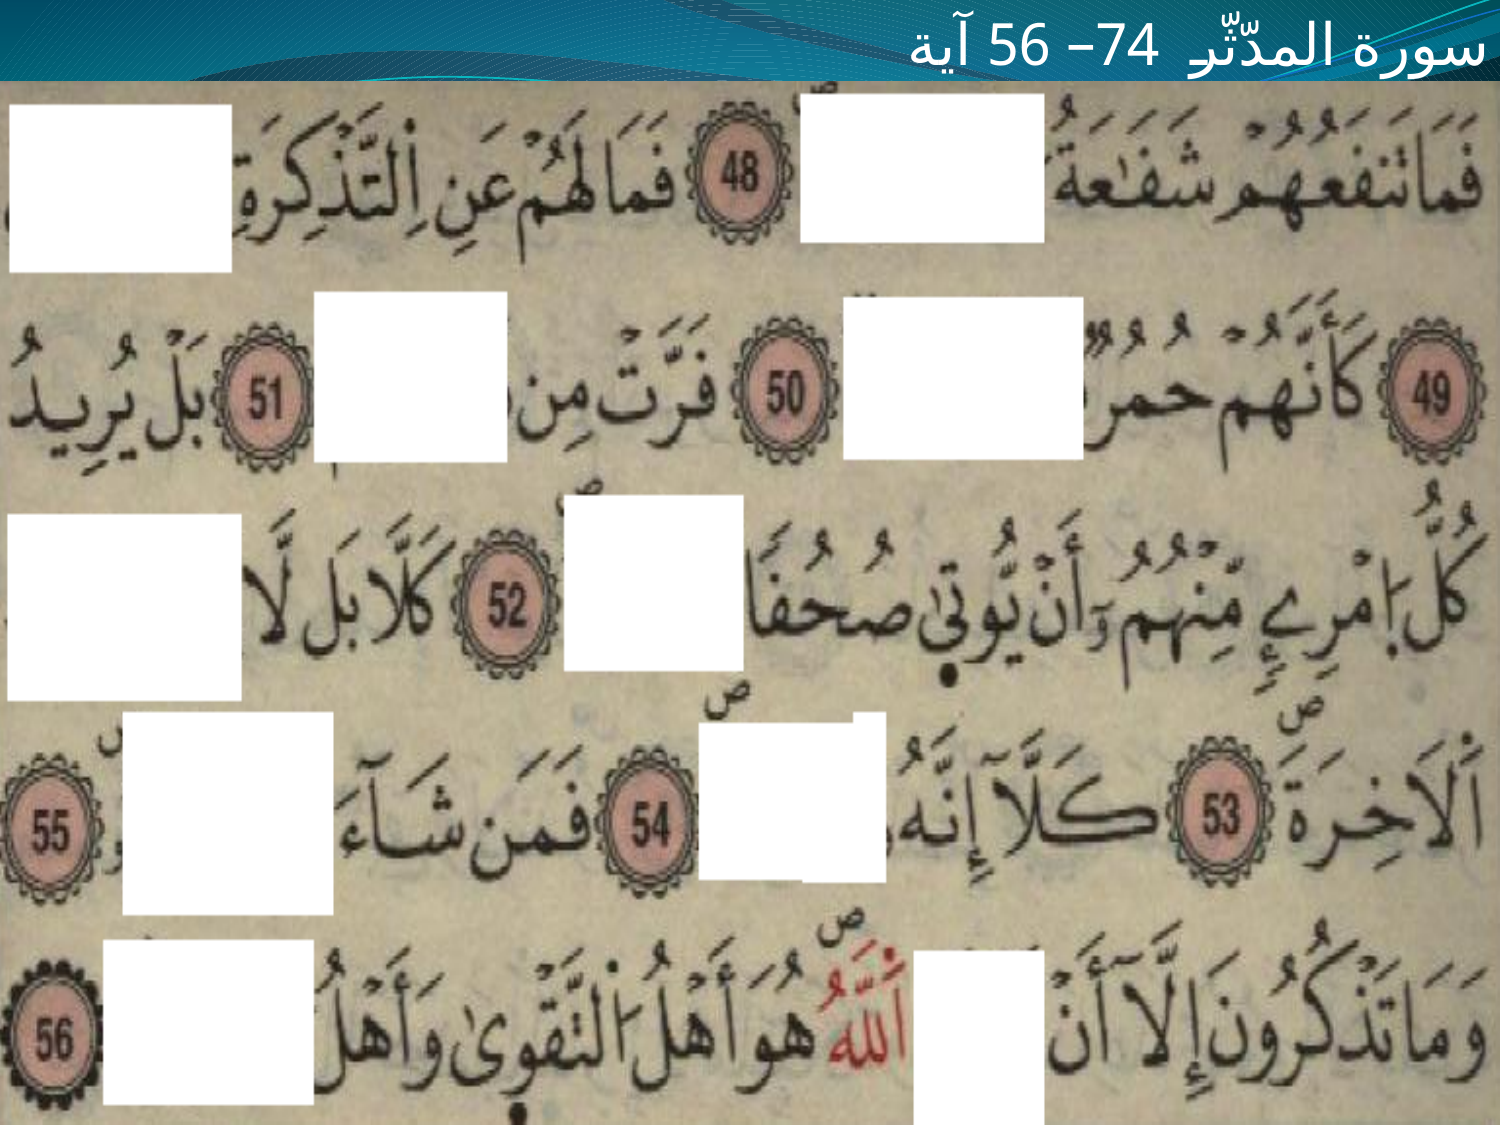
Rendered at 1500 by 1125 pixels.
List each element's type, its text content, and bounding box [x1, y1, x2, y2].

picture [0, 81, 1500, 1125]
subtitle سورة المدّثّر 74– 56 آية [0, 0, 1500, 81]
